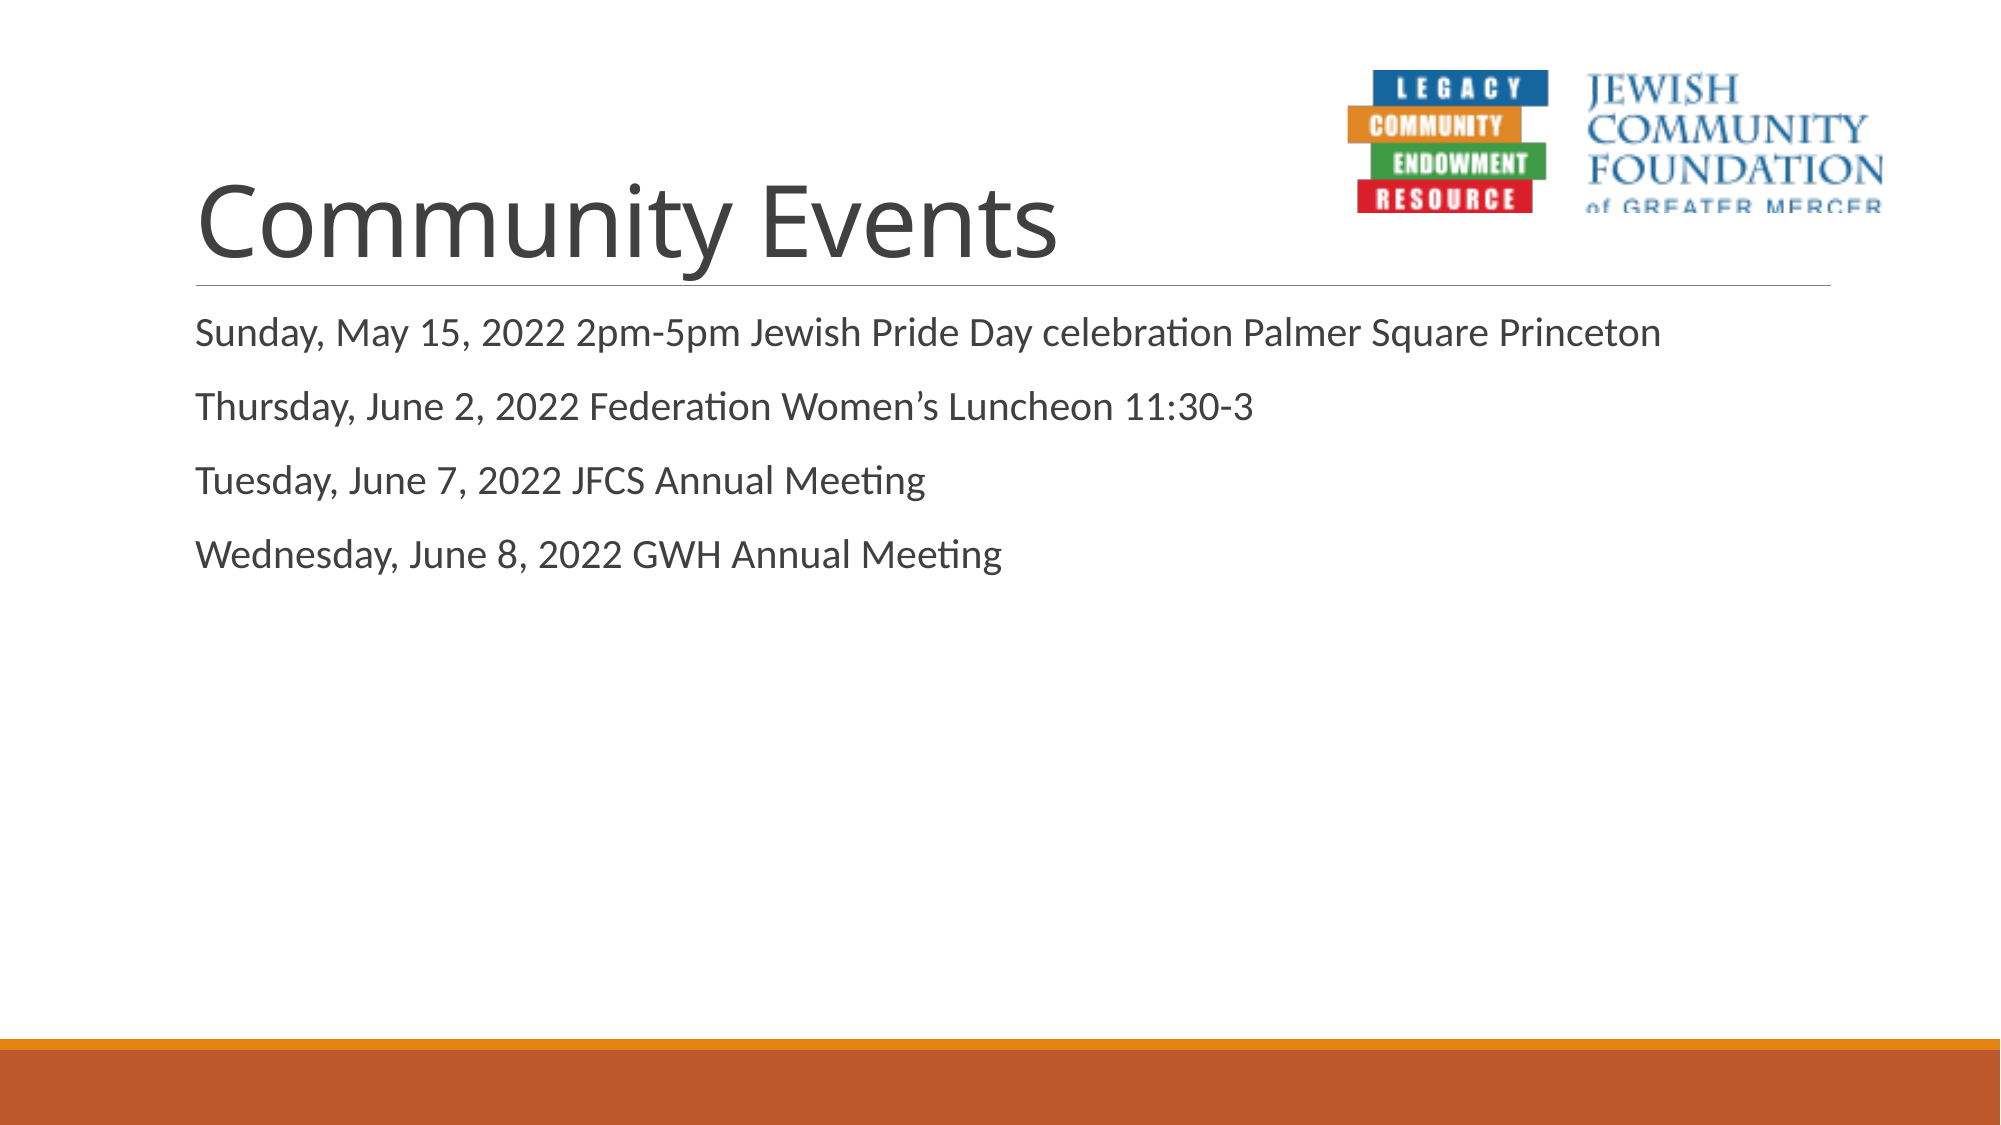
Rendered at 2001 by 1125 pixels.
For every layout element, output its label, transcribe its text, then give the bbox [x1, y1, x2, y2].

title Community Events [180, 47, 1830, 285]
list Sunday, May 15, 2022 2pm-5pm Jewish Pride Day celebration Palmer Square Princeton Thursday, June 2, 2022 Federation Women’s Luncheon 11:30-3 Tuesday, June 7, 2022 JFCS Annual Meeting Wednesday, June 8, 2022 GWH Annual Meeting [180, 302, 1830, 963]
picture [1346, 70, 1884, 213]
